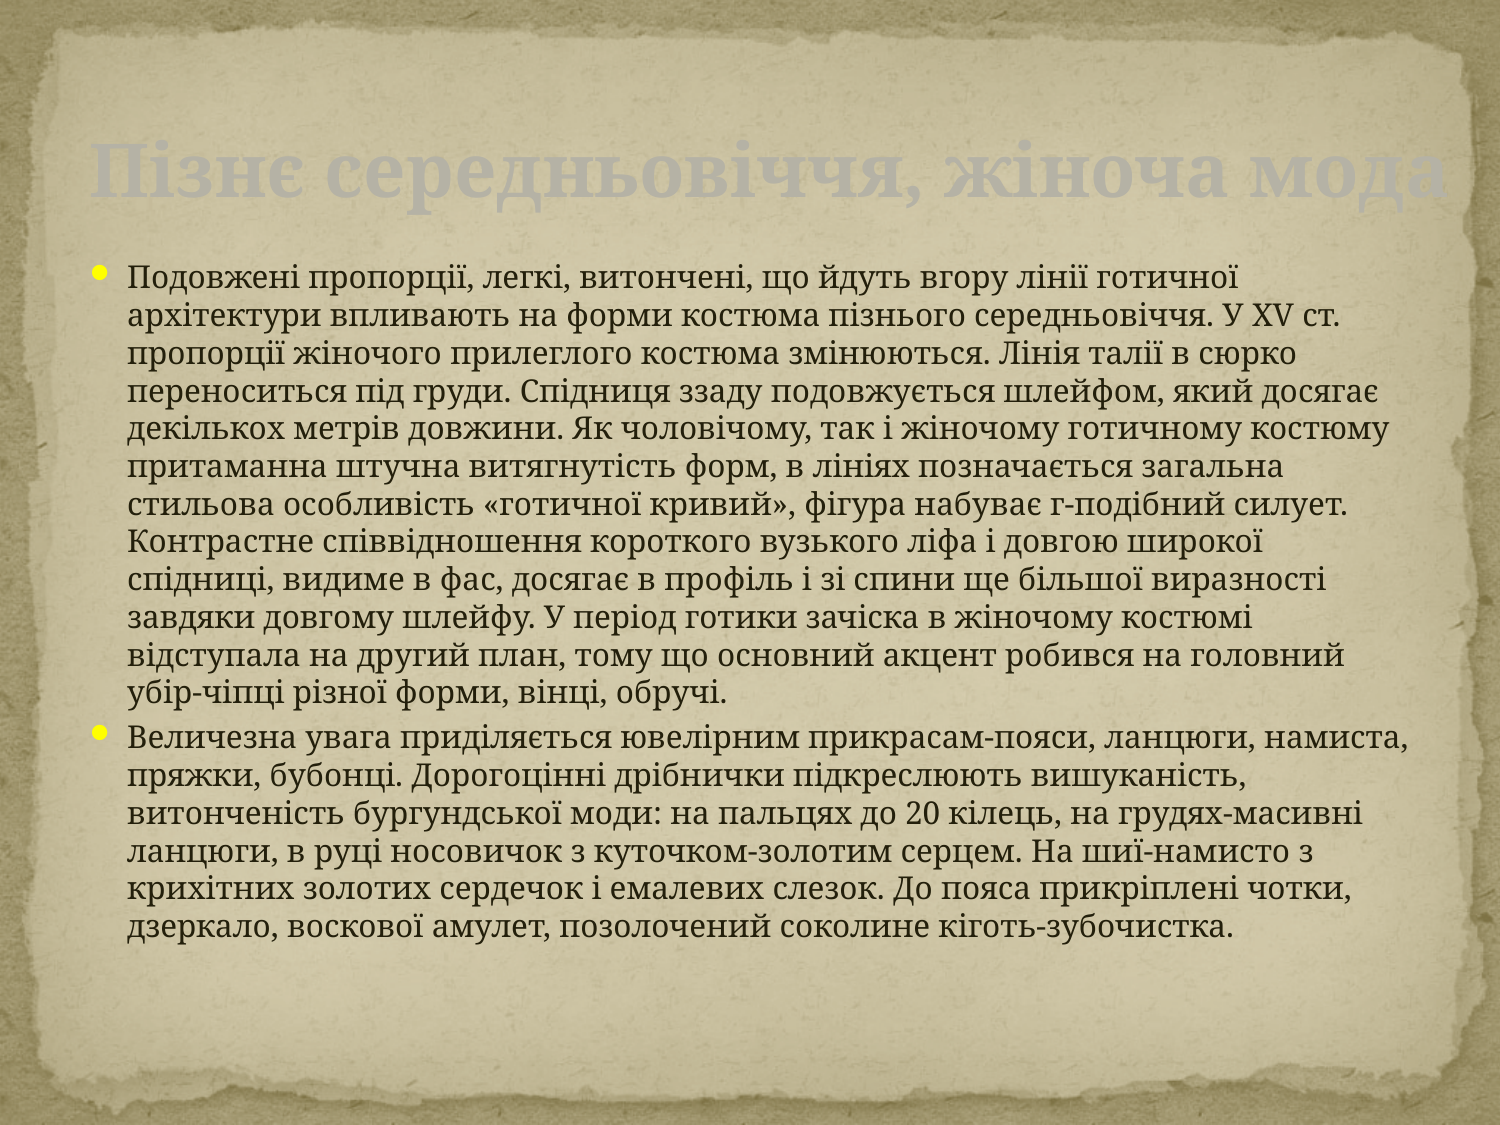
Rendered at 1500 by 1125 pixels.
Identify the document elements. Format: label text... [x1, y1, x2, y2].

title Пізнє середньовіччя, жіноча мода [74, 24, 1483, 220]
list Подовжені пропорції, легкі, витончені, що йдуть вгору лінії готичної архітектури впливають на форми костюма пізнього середньовіччя. У XV ст. пропорції жіночого прилеглого костюма змінюються. Лінія талії в сюрко переноситься під груди. Спідниця ззаду подовжується шлейфом, який досягає декількох метрів довжини. Як чоловічому, так і жіночому готичному костюму притаманна штучна витягнутість форм, в лініях позначається загальна стильова особливість «готичної кривий», фігура набуває г-подібний силует. Контрастне співвідношення короткого вузького ліфа і довгою широкої спідниці, видиме в фас, досягає в профіль і зі спини ще більшої виразності завдяки довгому шлейфу. У період готики зачіска в жіночому костюмі відступала на другий план, тому що основний акцент робився на головний убір-чіпці різної форми, вінці, обручі. Величезна увага приділяється ювелірним прикрасам-пояси, ланцюги, намиста, пряжки, бубонці. Дорогоцінні дрібнички підкреслюють вишуканість, витонченість бургундської моди: на пальцях до 20 кілець, на грудях-масивні ланцюги, в руці носовичок з куточком-золотим серцем. На шиї-намисто з крихітних золотих сердечок і емалевих слезок. До пояса прикріплені чотки, дзеркало, воскової амулет, позолочений соколине кіготь-зубочистка. [75, 249, 1425, 1000]
